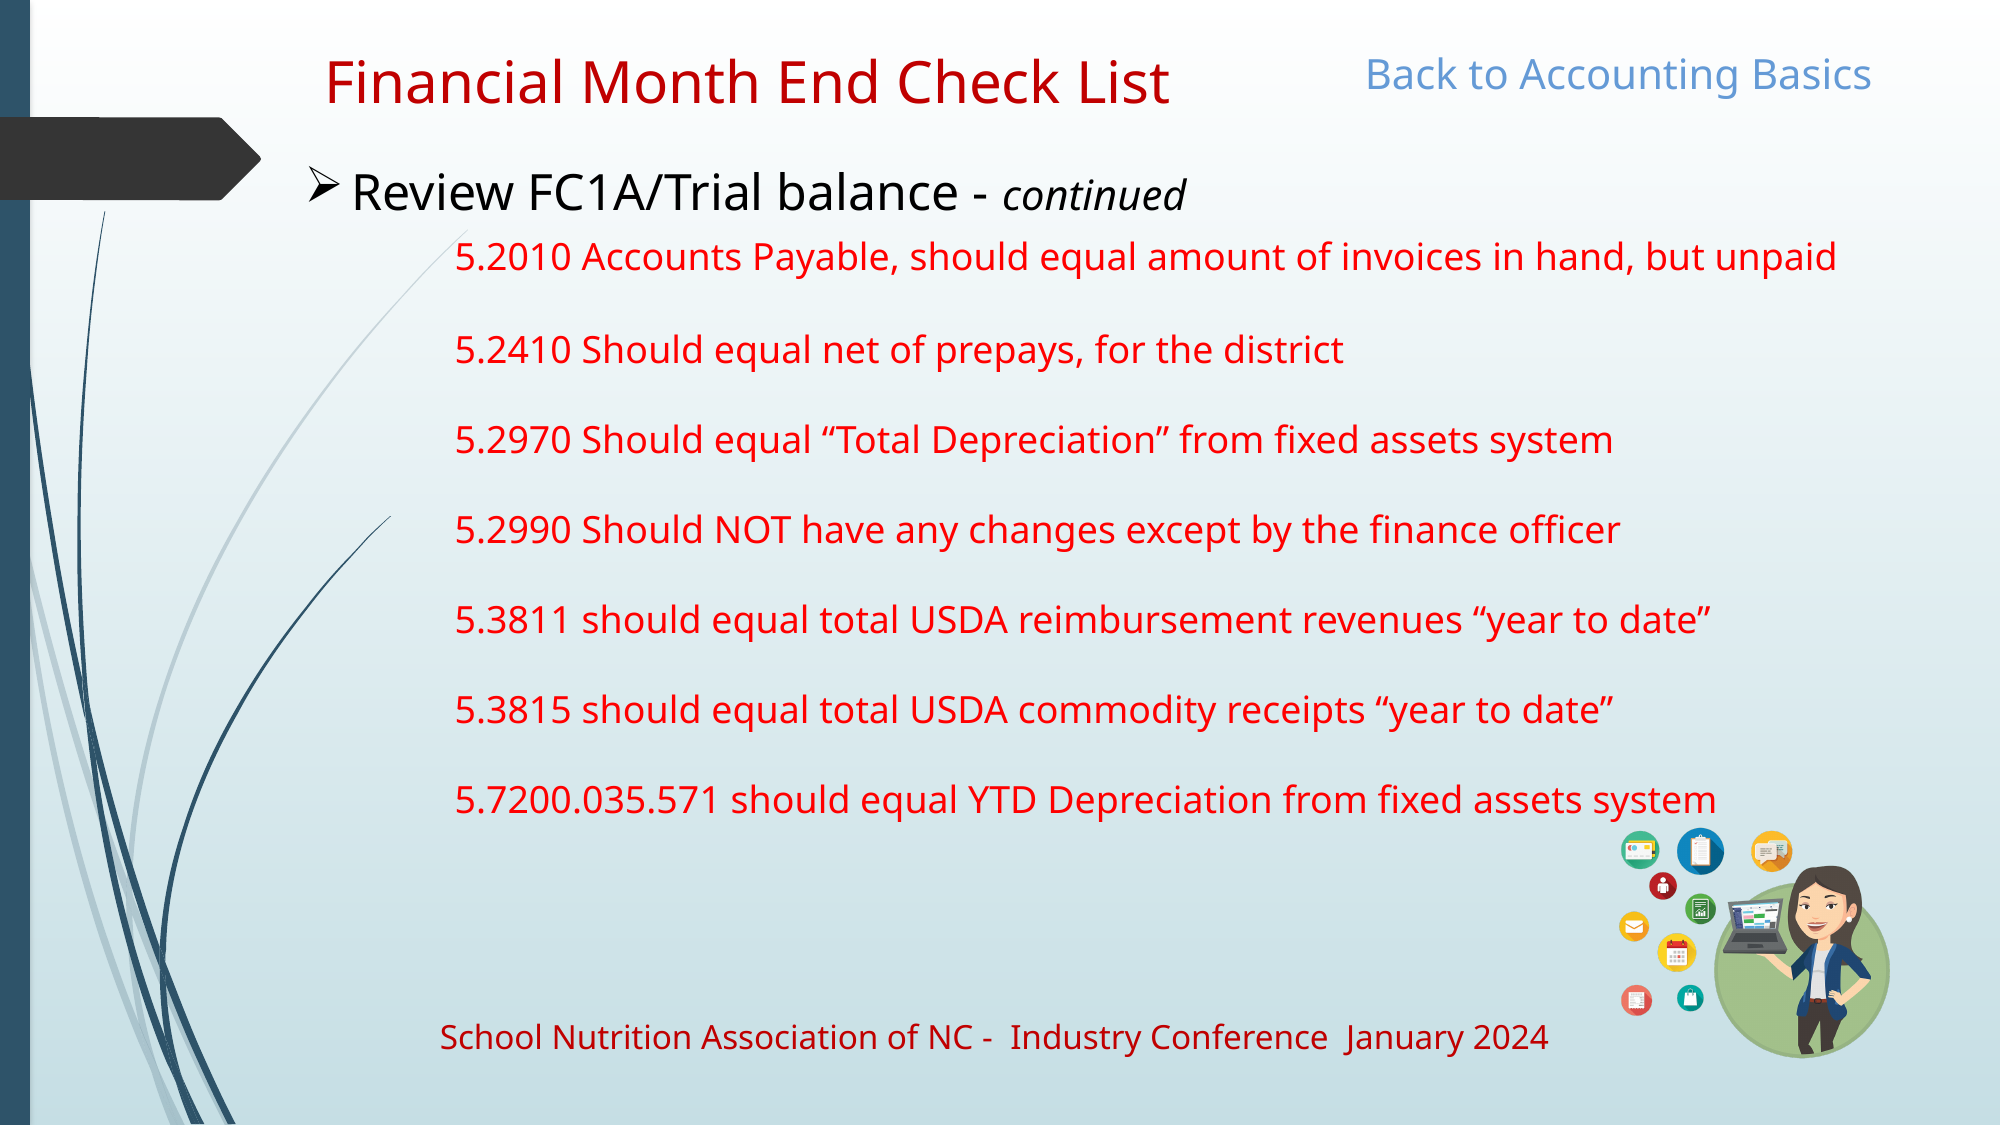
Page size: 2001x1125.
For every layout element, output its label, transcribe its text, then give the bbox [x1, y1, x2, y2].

footer School Nutrition Association of NC - Industry Conference January 2024 [424, 1006, 1608, 1067]
text_box Financial Month End Check List [309, 37, 1221, 123]
text_box Back to Accounting Basics [1350, 40, 1925, 106]
text_box Review FC1A/Trial balance - continued 5.2010 Accounts Payable, should equal amount of invoices in hand, but unpaid 5.2410 Should equal net of prepays, for the district 5.2970 Should equal “Total Depreciation” from fixed assets system 5.2990 Should NOT have any changes except by the finance officer 5.3811 should equal total USDA reimbursement revenues “year to date” 5.3815 should equal total USDA commodity receipts “year to date” 5.7200.035.571 should equal YTD Depreciation from fixed assets system [289, 153, 1867, 934]
picture [1611, 825, 1895, 1065]
